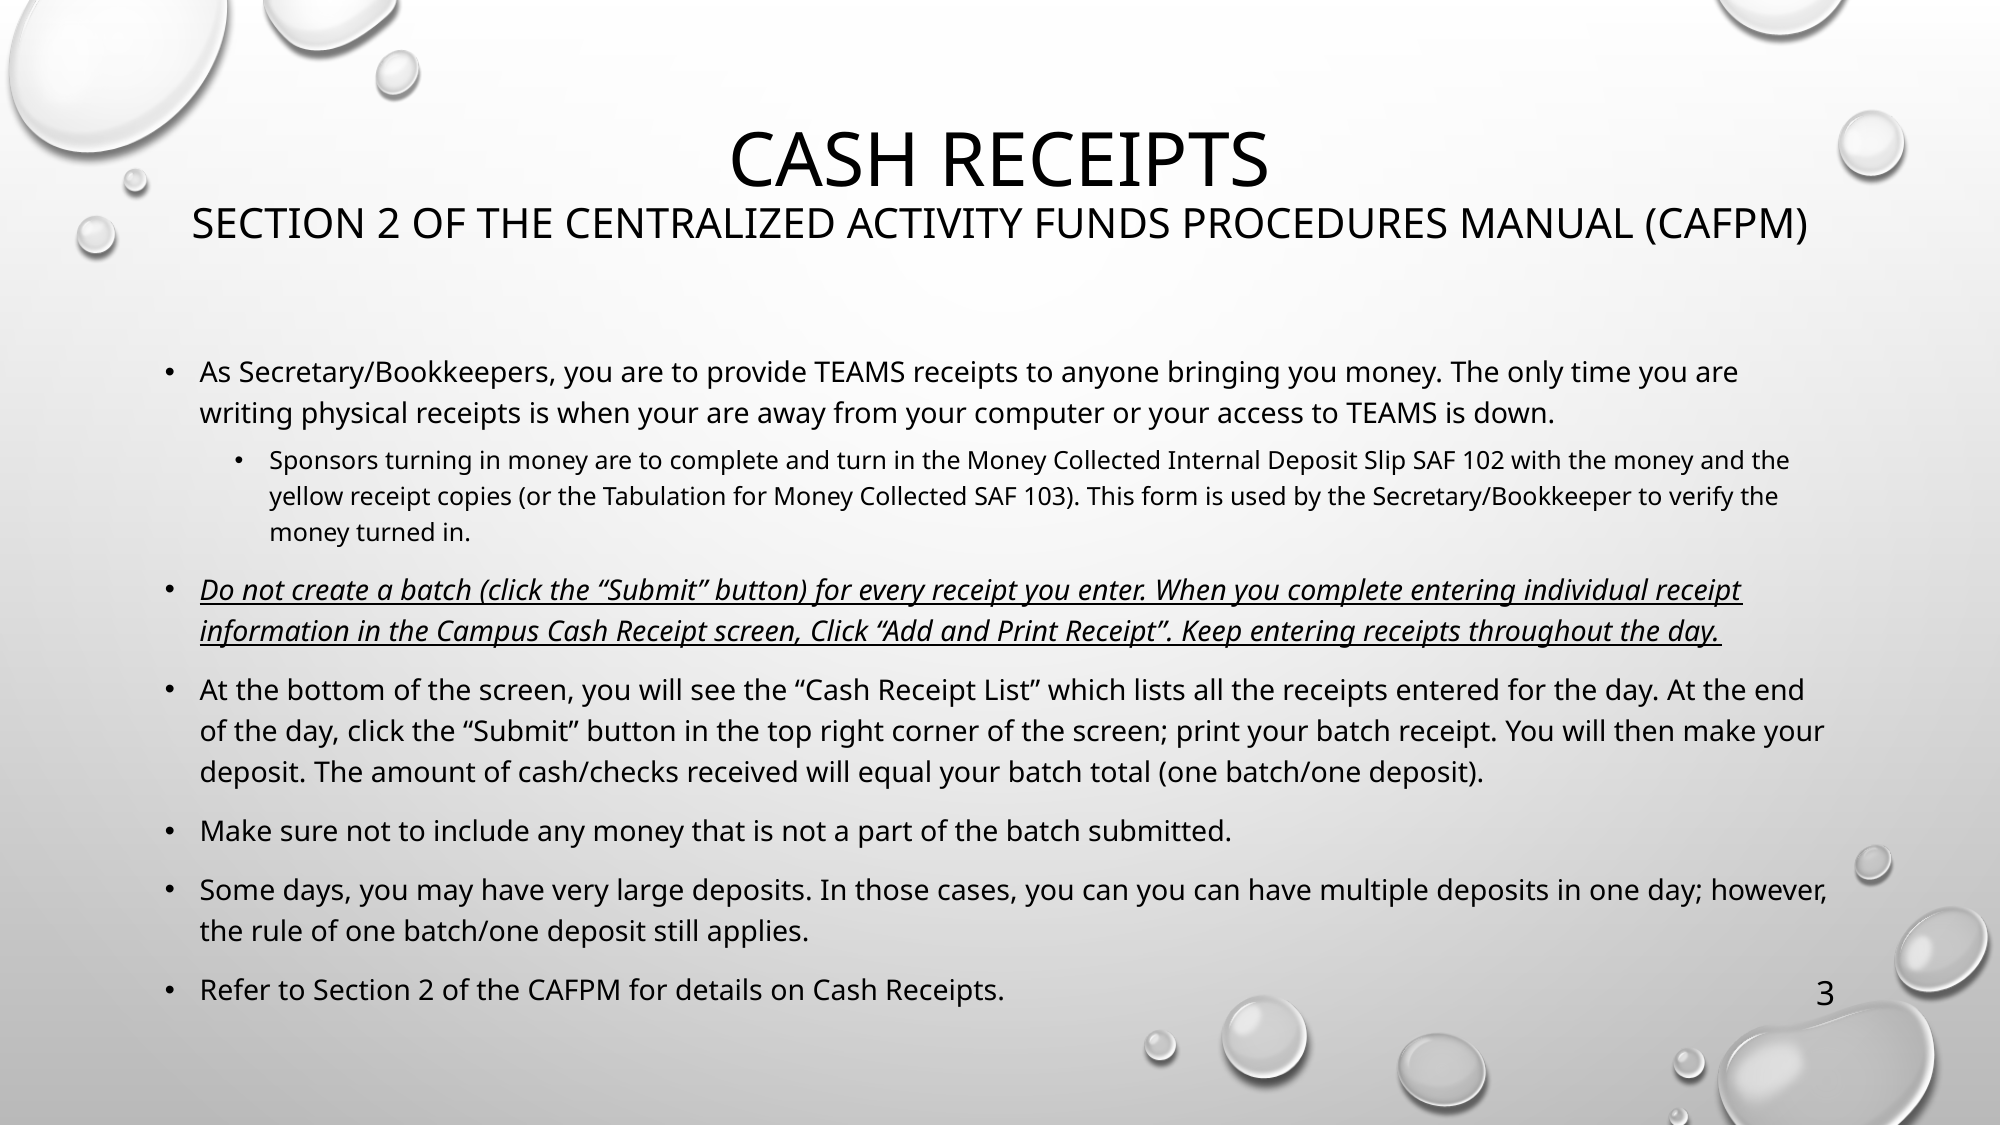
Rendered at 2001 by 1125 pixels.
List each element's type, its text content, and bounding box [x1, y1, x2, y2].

title Cash Receipts Section 2 of the Centralized Activity Funds Procedures Manual (CAFPM) [149, 101, 1851, 318]
list As Secretary/Bookkeepers, you are to provide TEAMS receipts to anyone bringing you money. The only time you are writing physical receipts is when your are away from your computer or your access to TEAMS is down. Sponsors turning in money are to complete and turn in the Money Collected Internal Deposit Slip SAF 102 with the money and the yellow receipt copies (or the Tabulation for Money Collected SAF 103). This form is used by the Secretary/Bookkeeper to verify the money turned in. Do not create a batch (click the “Submit” button) for every receipt you enter. When you complete entering individual receipt information in the Campus Cash Receipt screen, Click “Add and Print Receipt”. Keep entering receipts throughout the day. At the bottom of the screen, you will see the “Cash Receipt List” which lists all the receipts entered for the day. At the end of the day, click the “Submit” button in the top right corner of the screen; print your batch receipt. You will then make your deposit. The amount of cash/checks received will equal your batch total (one batch/one deposit). Make sure not to include any money that is not a part of the batch submitted. Some days, you may have very large deposits. In those cases, you can you can have multiple deposits in one day; however, the rule of one batch/one deposit still applies. Refer to Section 2 of the CAFPM for details on Cash Receipts. [149, 339, 1850, 1024]
slide_number 3 [1724, 965, 1851, 1025]
picture [0, 0, 2000, 1125]
